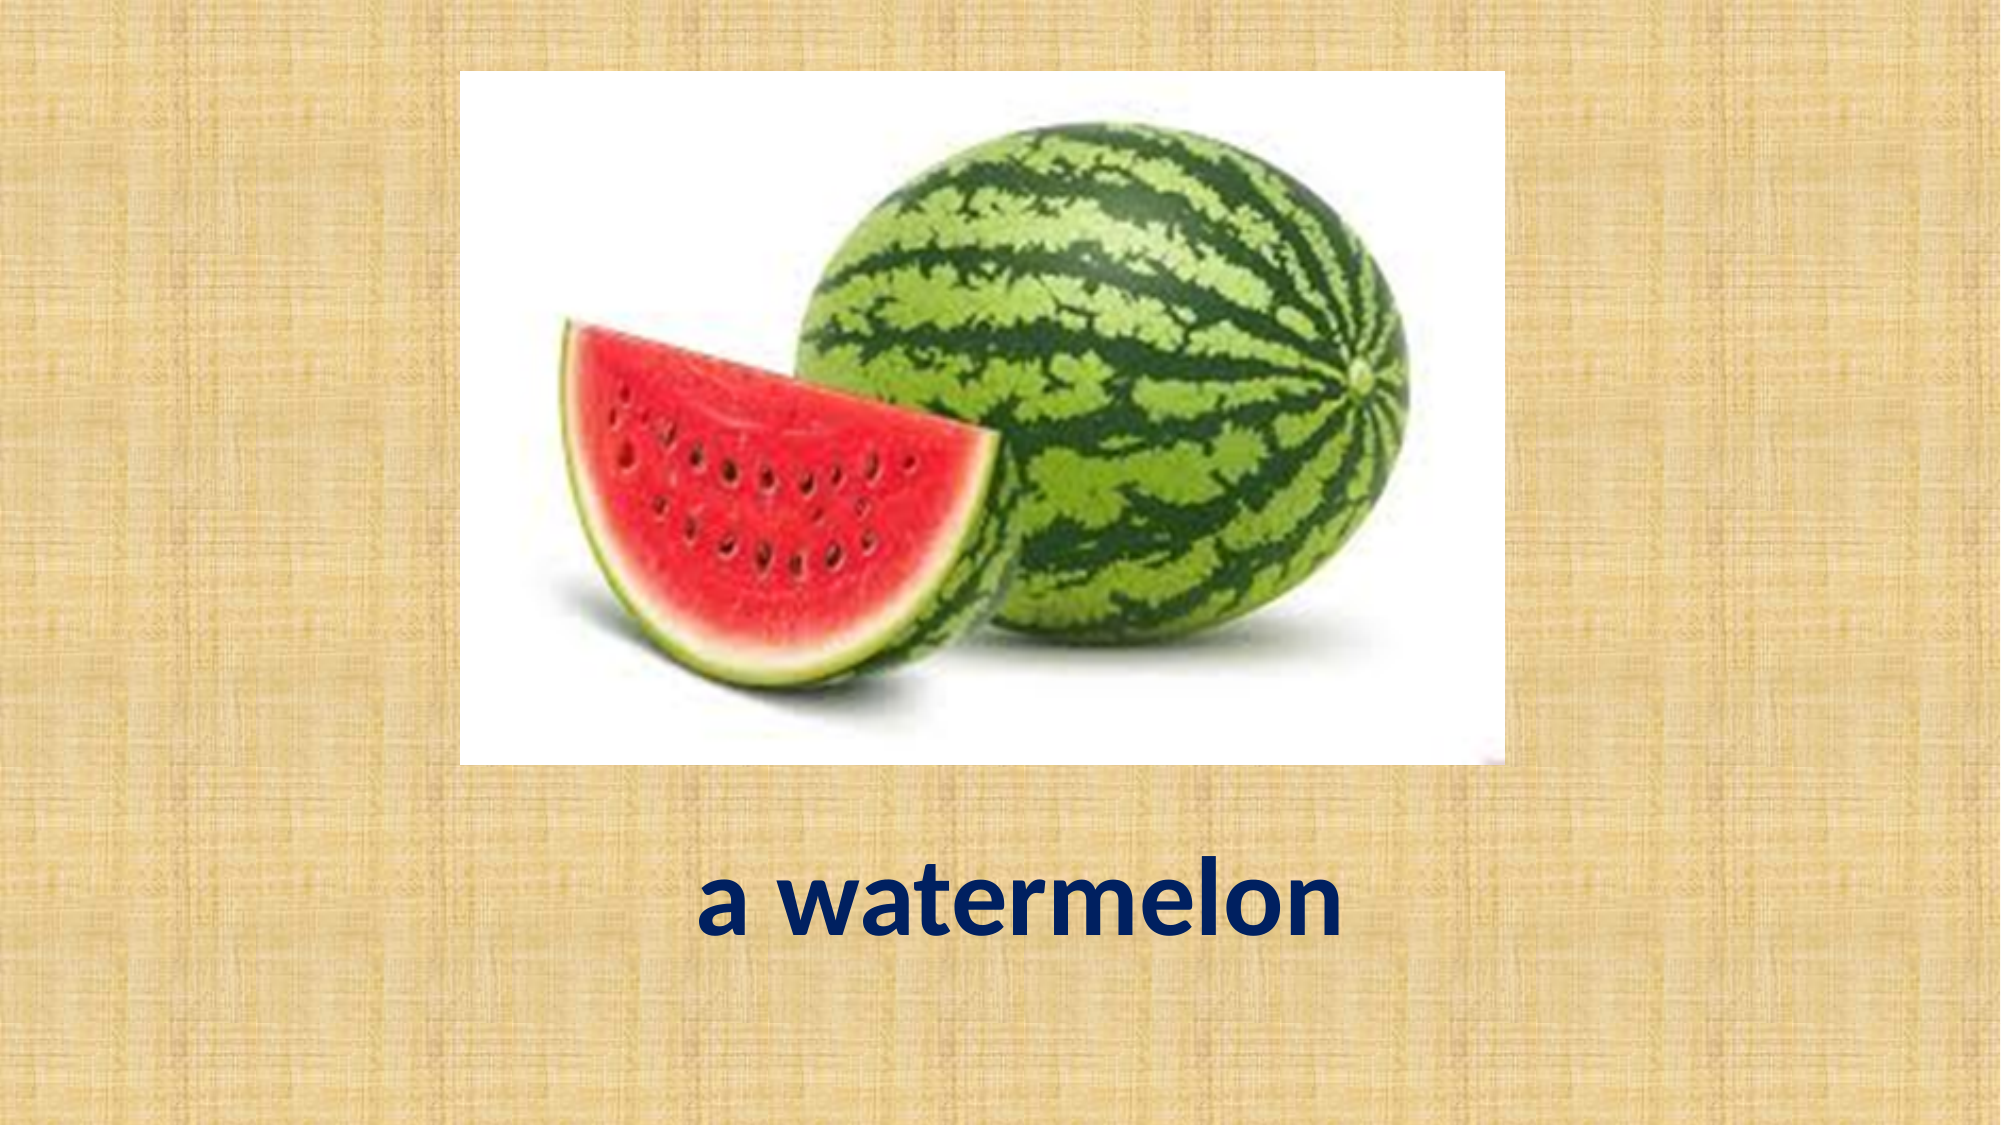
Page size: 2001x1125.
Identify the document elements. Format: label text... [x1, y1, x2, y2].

text_box a watermelon [578, 815, 1384, 966]
picture [0, 0, 2001, 1125]
